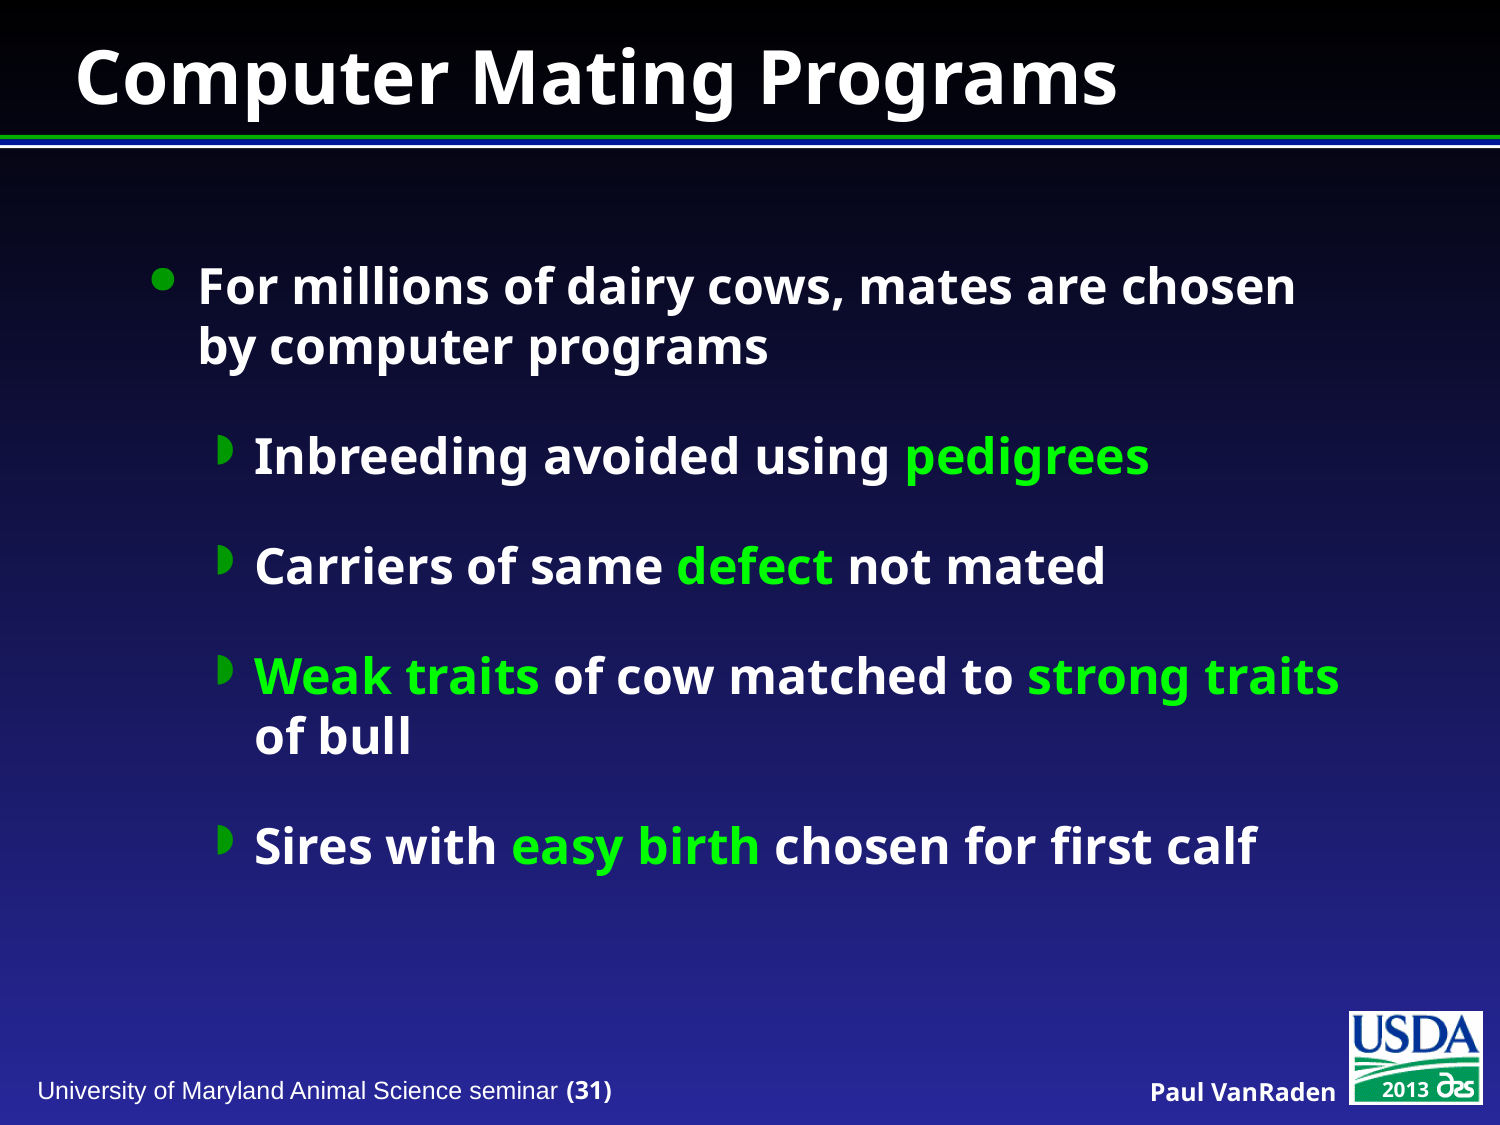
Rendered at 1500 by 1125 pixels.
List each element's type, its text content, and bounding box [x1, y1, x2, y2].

picture [1349, 1011, 1483, 1105]
title Computer Mating Programs [74, 29, 1425, 121]
list For millions of dairy cows, mates are chosen by computer programs Inbreeding avoided using pedigrees Carriers of same defect not mated Weak traits of cow matched to strong traits of bull Sires with easy birth chosen for first calf [149, 254, 1351, 893]
